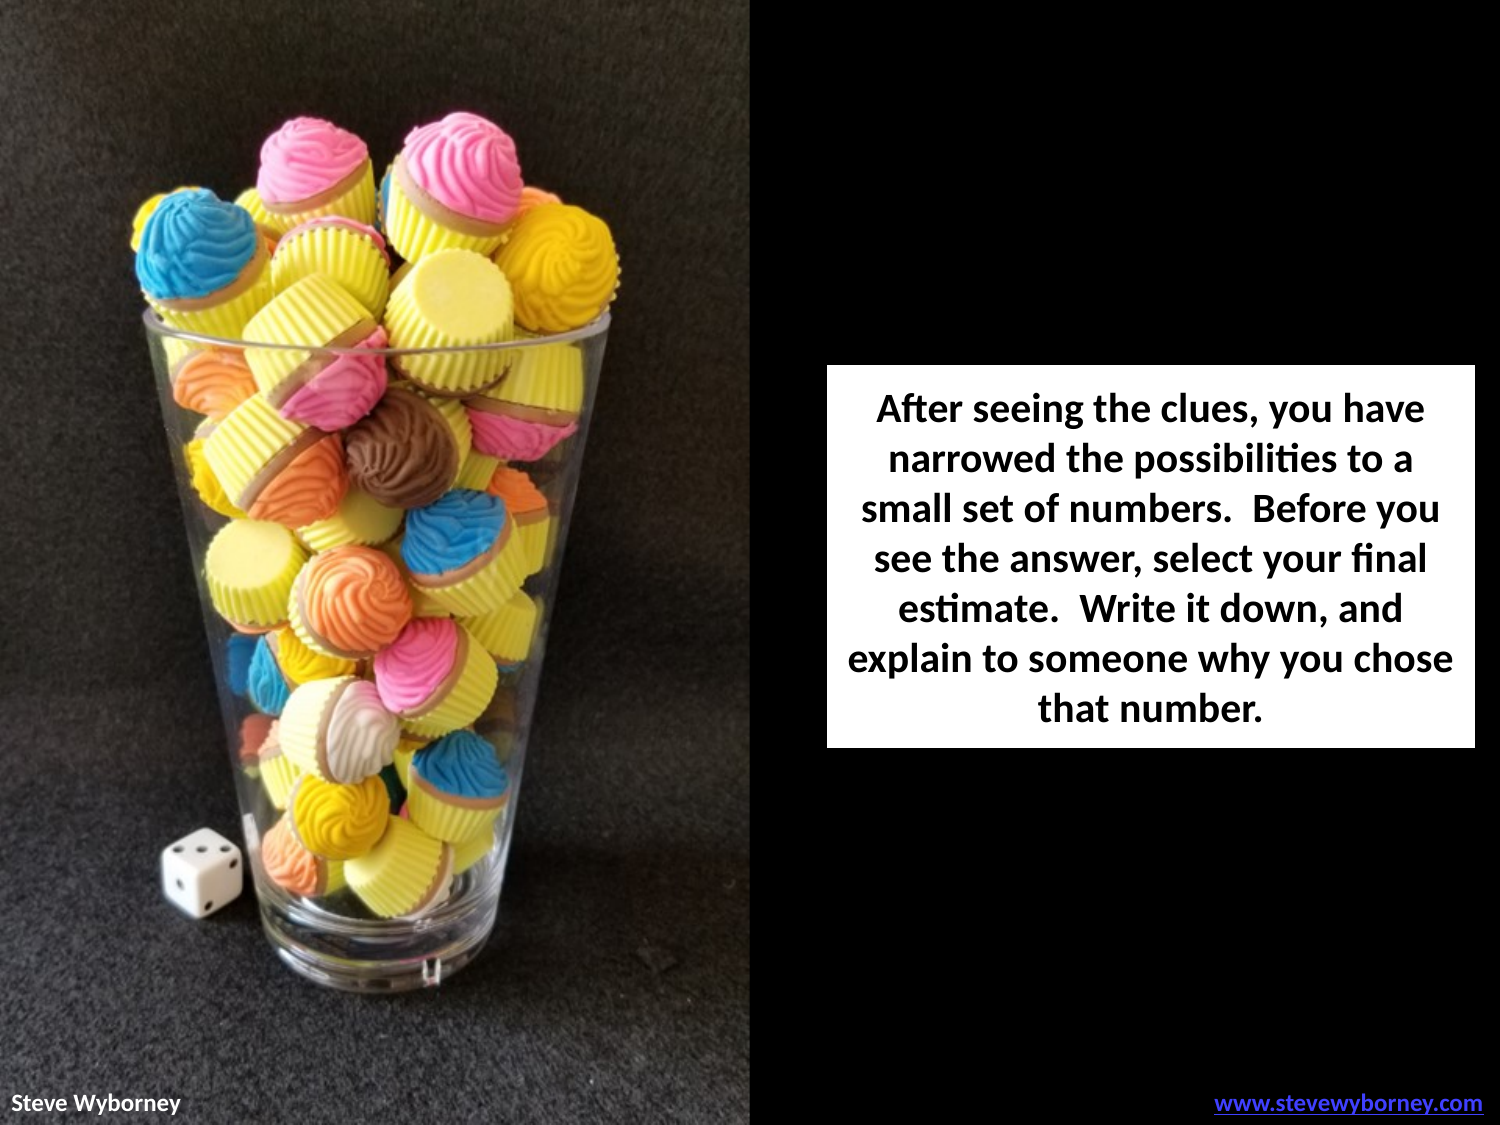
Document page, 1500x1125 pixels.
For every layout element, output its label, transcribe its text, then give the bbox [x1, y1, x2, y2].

text_box www.stevewyborney.com [1199, 1079, 1499, 1125]
picture [0, 0, 751, 1125]
text_box After seeing the clues, you have narrowed the possibilities to a small set of numbers. Before you see the answer, select your final estimate. Write it down, and explain to someone why you chose that number. [823, 360, 1479, 752]
